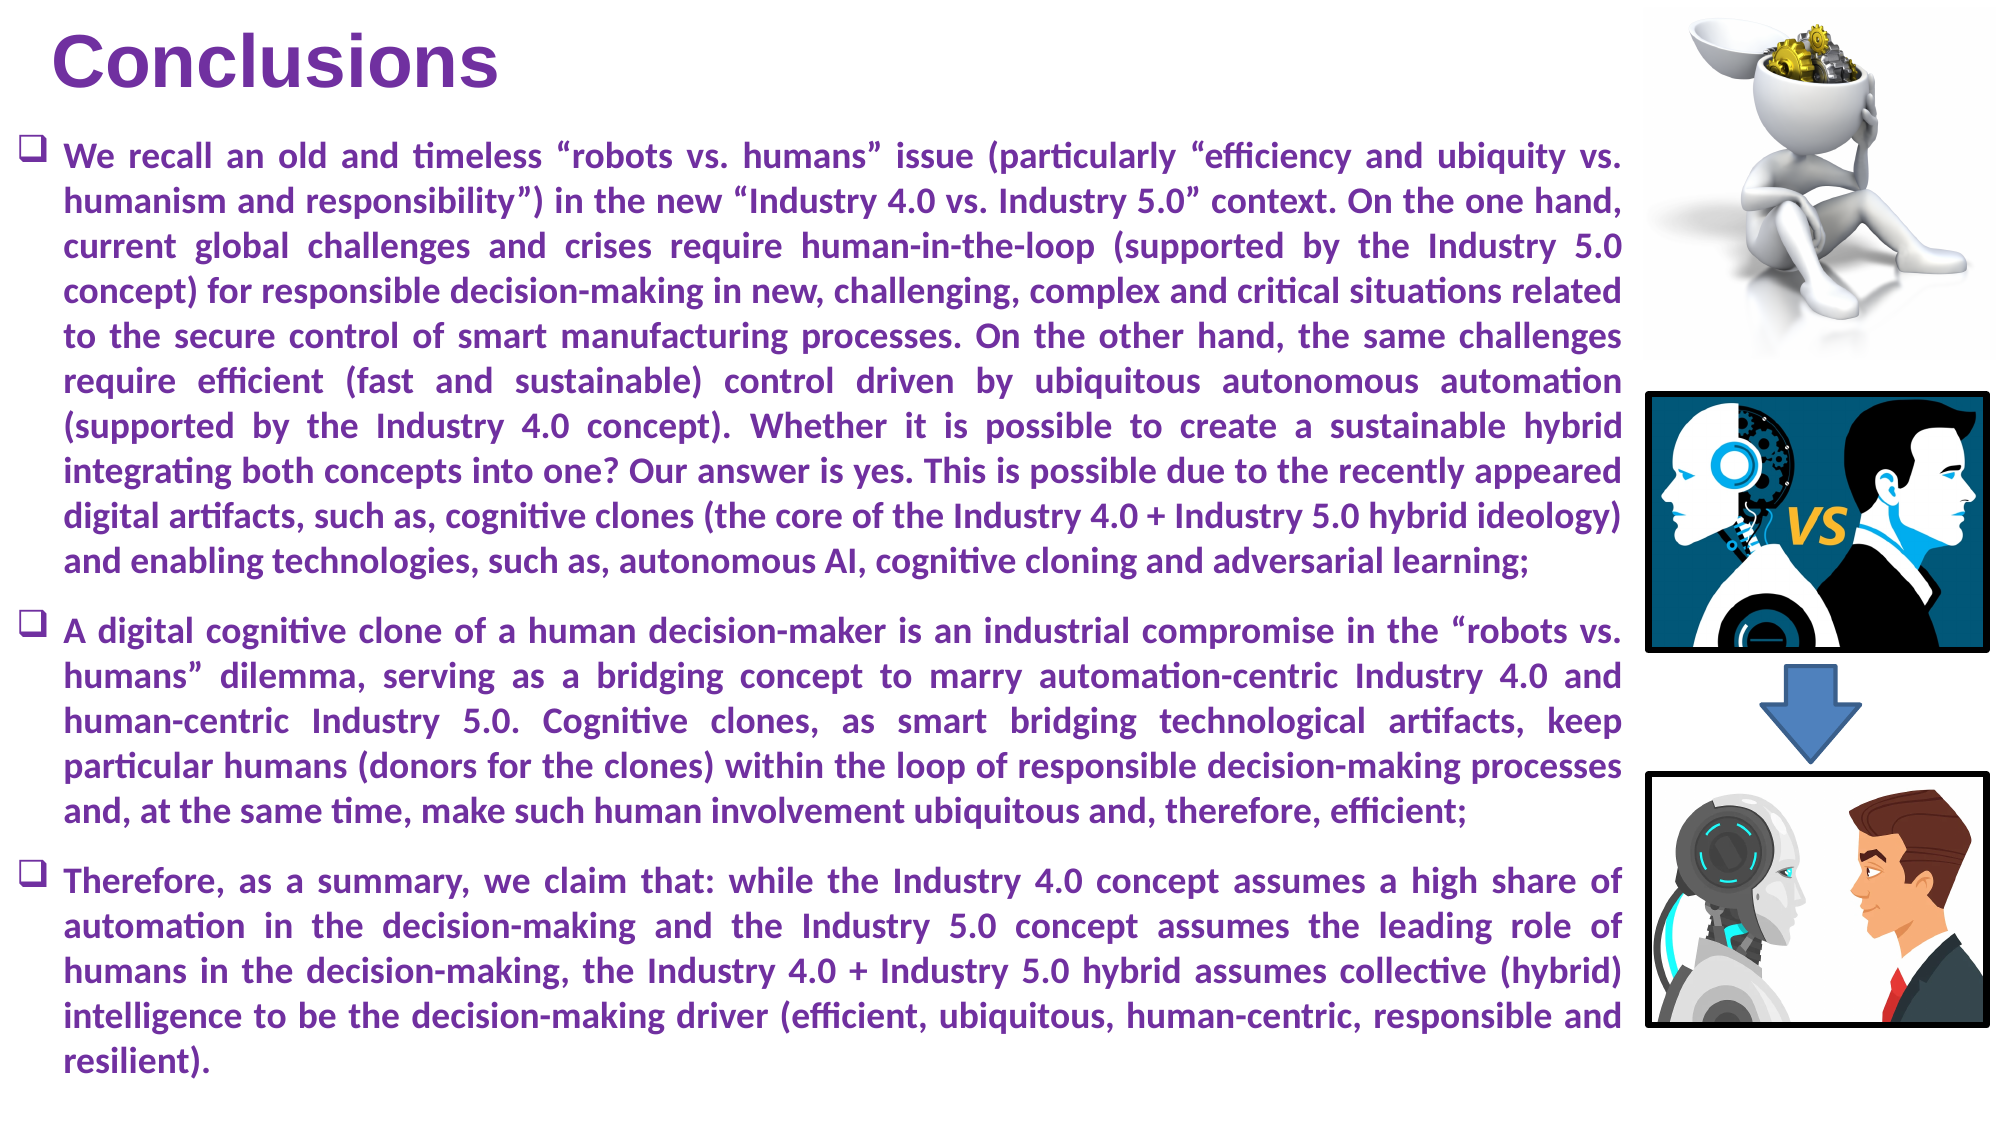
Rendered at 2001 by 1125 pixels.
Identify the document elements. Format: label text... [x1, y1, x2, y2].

picture [1643, 7, 1996, 360]
text_box Conclusions [36, 4, 619, 110]
text_box We recall an old and timeless “robots vs. humans” issue (particularly “efficiency and ubiquity vs. humanism and responsibility”) in the new “Industry 4.0 vs. Industry 5.0” context. On the one hand, current global challenges and crises require human-in-the-loop (supported by the Industry 5.0 concept) for responsible decision-making in new, challenging, complex and critical situations related to the secure control of smart manufacturing processes. On the other hand, the same challenges require efficient (fast and sustainable) control driven by ubiquitous autonomous automation (supported by the Industry 4.0 concept). Whether it is possible to create a sustainable hybrid integrating both concepts into one? Our answer is yes. This is possible due to the recently appeared digital artifacts, such as, cognitive clones (the core of the Industry 4.0 + Industry 5.0 hybrid ideology) and enabling technologies, such as, autonomous AI, cognitive cloning and adversarial learning; A digital cognitive clone of a human decision-maker is an industrial compromise in the “robots vs. humans” dilemma, serving as a bridging concept to marry automation-centric Industry 4.0 and human-centric Industry 5.0. Cognitive clones, as smart bridging technological artifacts, keep particular humans (donors for the clones) within the loop of responsible decision-making processes and, at the same time, make such human involvement ubiquitous and, therefore, efficient; Therefore, as a summary, we claim that: while the Industry 4.0 concept assumes a high share of automation in the decision-making and the Industry 5.0 concept assumes the leading role of humans in the decision-making, the Industry 4.0 + Industry 5.0 hybrid assumes collective (hybrid) intelligence to be the decision-making driver (efficient, ubiquitous, human-centric, responsible and resilient). [1, 123, 1640, 1089]
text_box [1651, 397, 1984, 1023]
